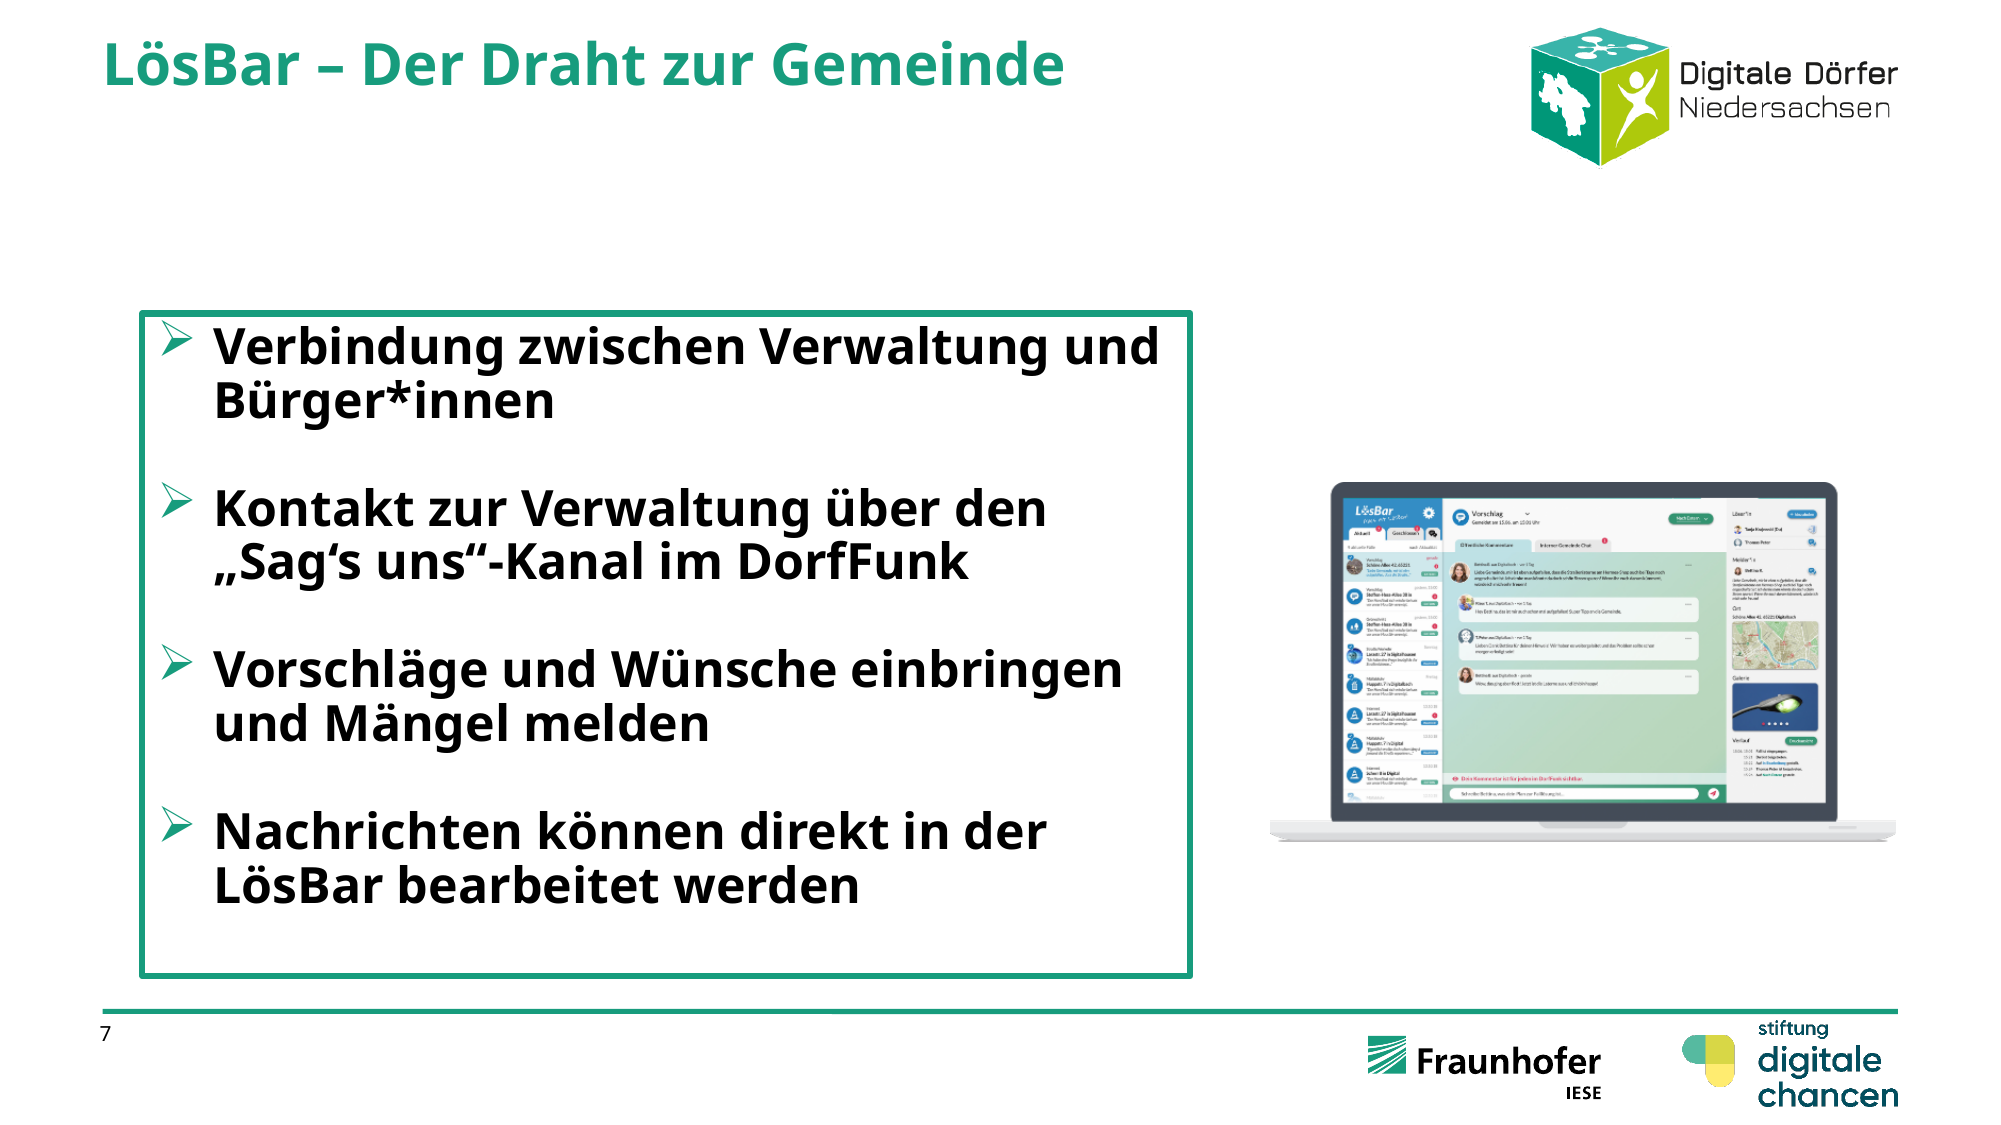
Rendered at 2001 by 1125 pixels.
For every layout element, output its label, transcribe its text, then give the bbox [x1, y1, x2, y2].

picture [1682, 1020, 1898, 1107]
text_box Verbindung zwischen Verwaltung und Bürger*innen Kontakt zur Verwaltung über den „Sag‘s uns“-Kanal im DorfFunk Vorschläge und Wünsche einbringen und Mängel melden Nachrichten können direkt in der LösBar bearbeitet werden [142, 313, 1191, 977]
text_box LösBar – Der Draht zur Gemeinde [102, 27, 1585, 98]
picture [1529, 26, 1898, 169]
picture [1270, 482, 1896, 842]
